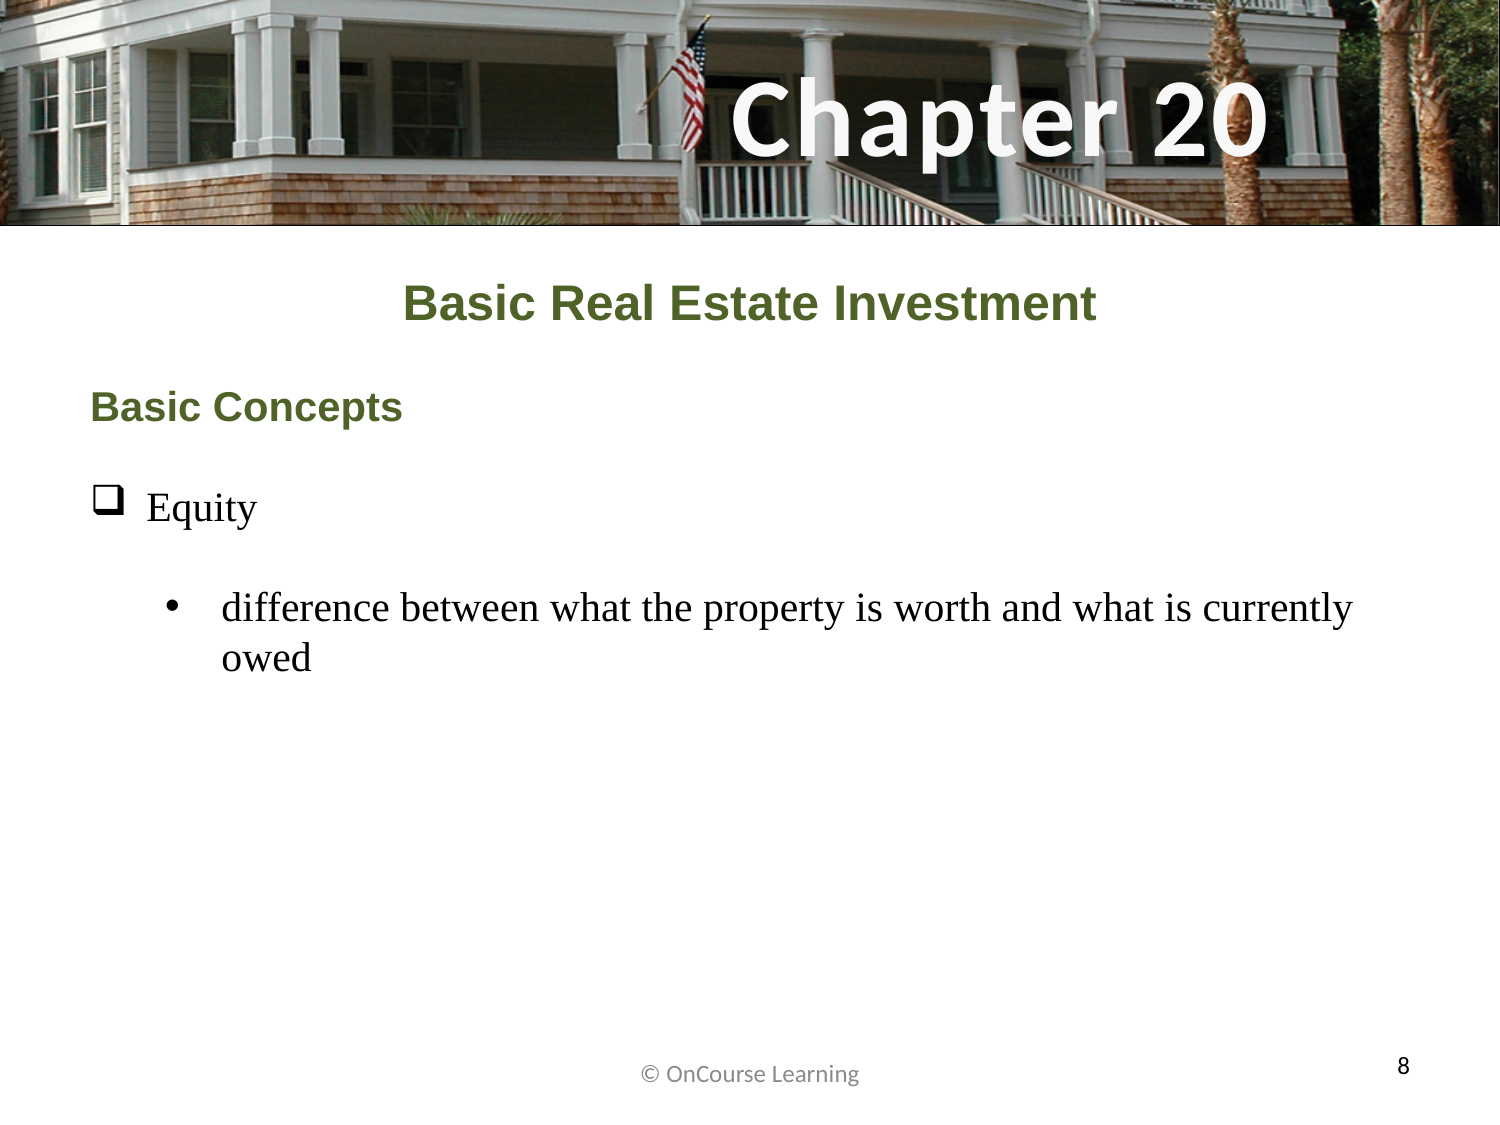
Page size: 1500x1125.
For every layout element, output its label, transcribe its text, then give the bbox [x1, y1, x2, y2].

list Basic Real Estate Investment Basic Concepts Equity difference between what the property is worth and what is currently owed [75, 262, 1425, 1005]
slide_number 8 [1074, 1042, 1425, 1103]
footer © OnCourse Learning [512, 1042, 988, 1103]
picture [0, 0, 1499, 225]
